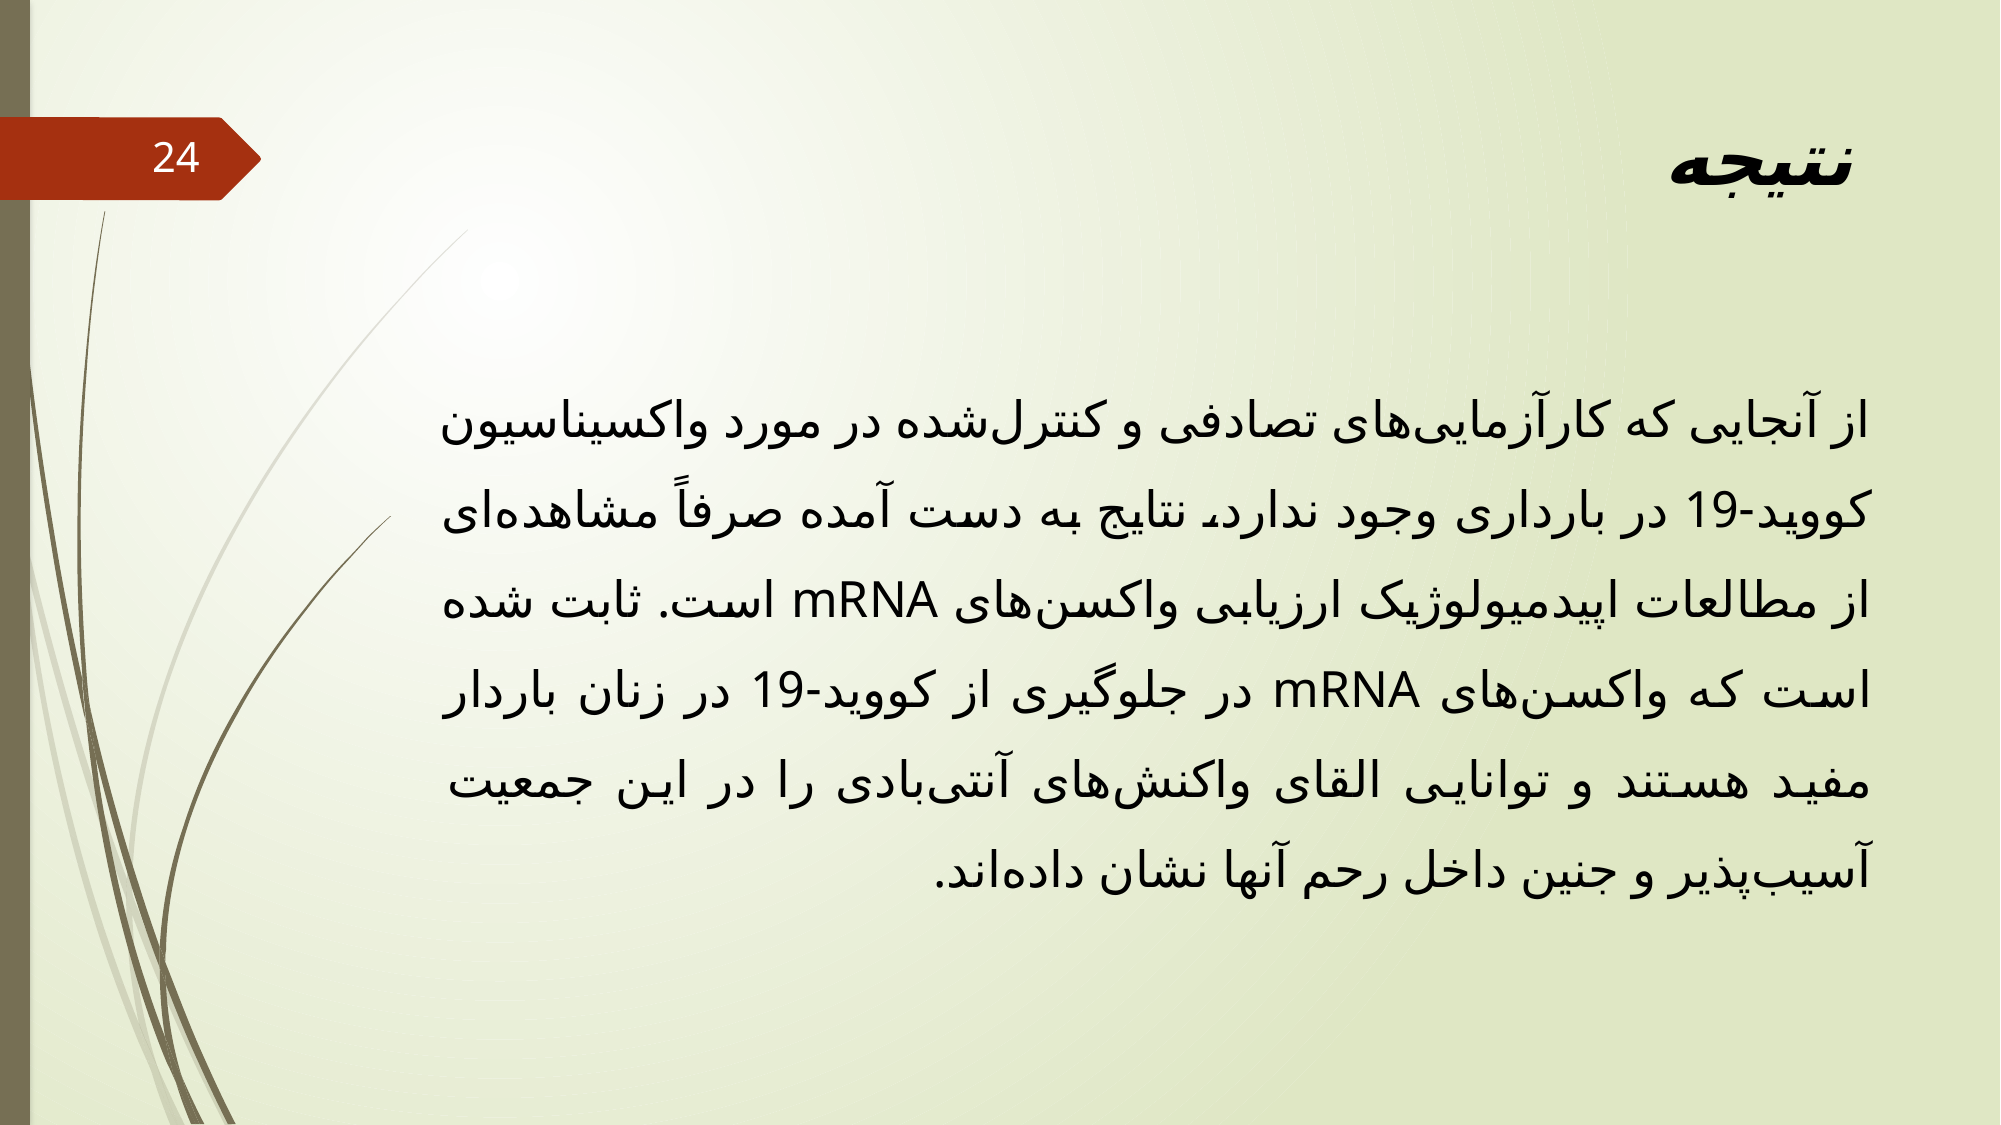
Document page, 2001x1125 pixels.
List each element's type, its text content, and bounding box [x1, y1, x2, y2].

title نتیجه [425, 102, 1888, 313]
slide_number 24 [87, 129, 216, 190]
list از آنجایی که کارآزمایی‌های تصادفی و کنترل‌شده در مورد واکسیناسیون کووید-19 در بارداری وجود ندارد، نتایج به دست آمده صرفاً مشاهده‌ای از مطالعات اپیدمیولوژیک ارزیابی واکسن‌های mRNA است. ثابت شده است که واکسن‌های mRNA در جلوگیری از کووید-19 در زنان باردار مفید هستند و توانایی القای واکنش‌های آنتی‌بادی را در این جمعیت آسیب‌پذیر و جنین داخل رحم آنها نشان داده‌اند. [424, 350, 1888, 970]
